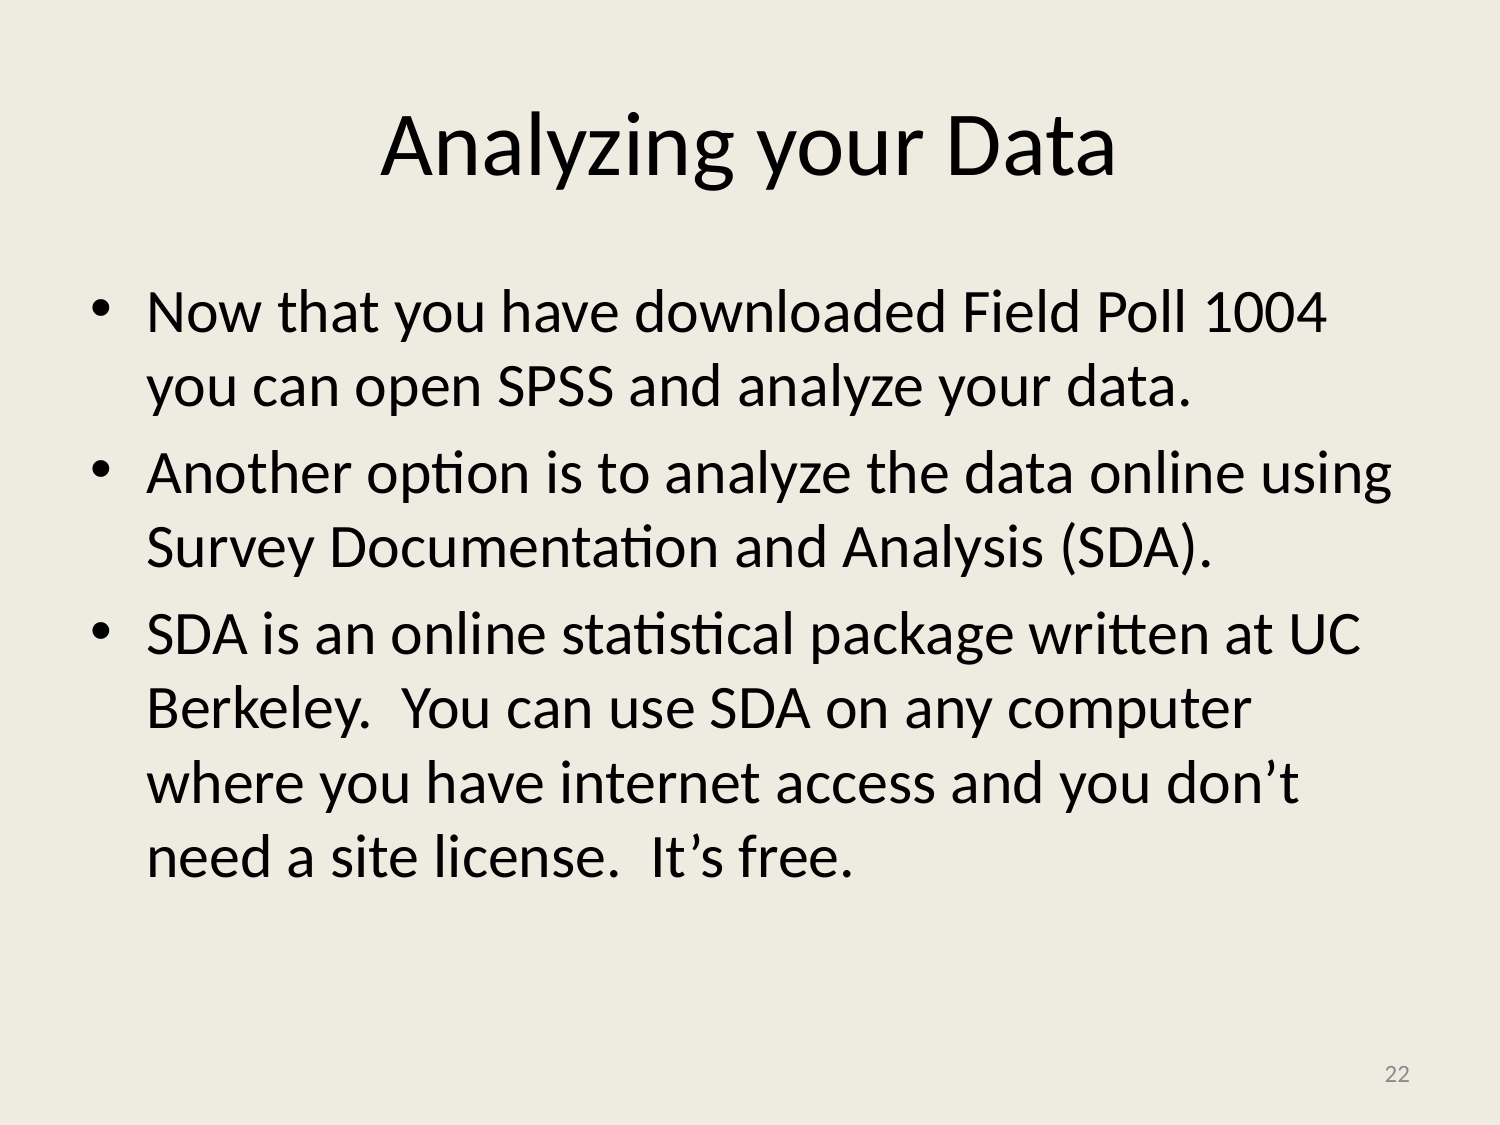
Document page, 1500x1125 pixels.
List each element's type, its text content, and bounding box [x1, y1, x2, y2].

list Now that you have downloaded Field Poll 1004 you can open SPSS and analyze your data. Another option is to analyze the data online using Survey Documentation and Analysis (SDA). SDA is an online statistical package written at UC Berkeley. You can use SDA on any computer where you have internet access and you don’t need a site license. It’s free. [75, 262, 1425, 1005]
title Analyzing your Data [75, 45, 1425, 233]
slide_number 22 [1074, 1042, 1425, 1103]
